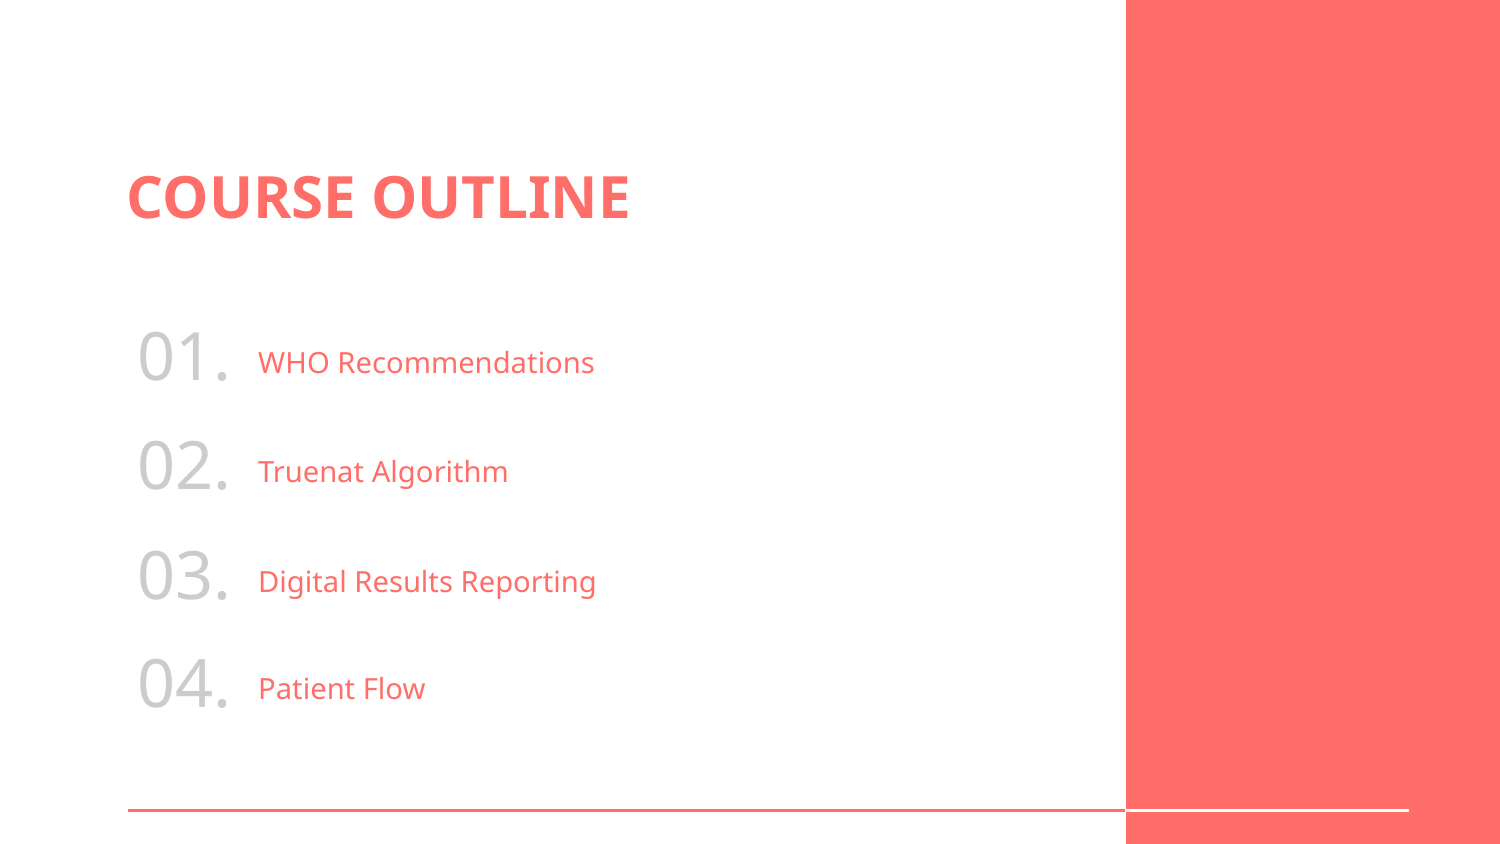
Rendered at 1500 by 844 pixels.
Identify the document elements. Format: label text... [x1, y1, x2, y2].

title Truenat Algorithm [258, 444, 893, 503]
text_box COURSE OUTLINE [111, 107, 1058, 245]
title WHO Recommendations [258, 335, 893, 394]
title 03. [111, 539, 258, 629]
title Digital Results Reporting [258, 554, 893, 613]
title Patient Flow [258, 662, 893, 721]
title 02. [111, 429, 258, 519]
title 01. [111, 320, 258, 410]
title 04. [111, 647, 258, 736]
